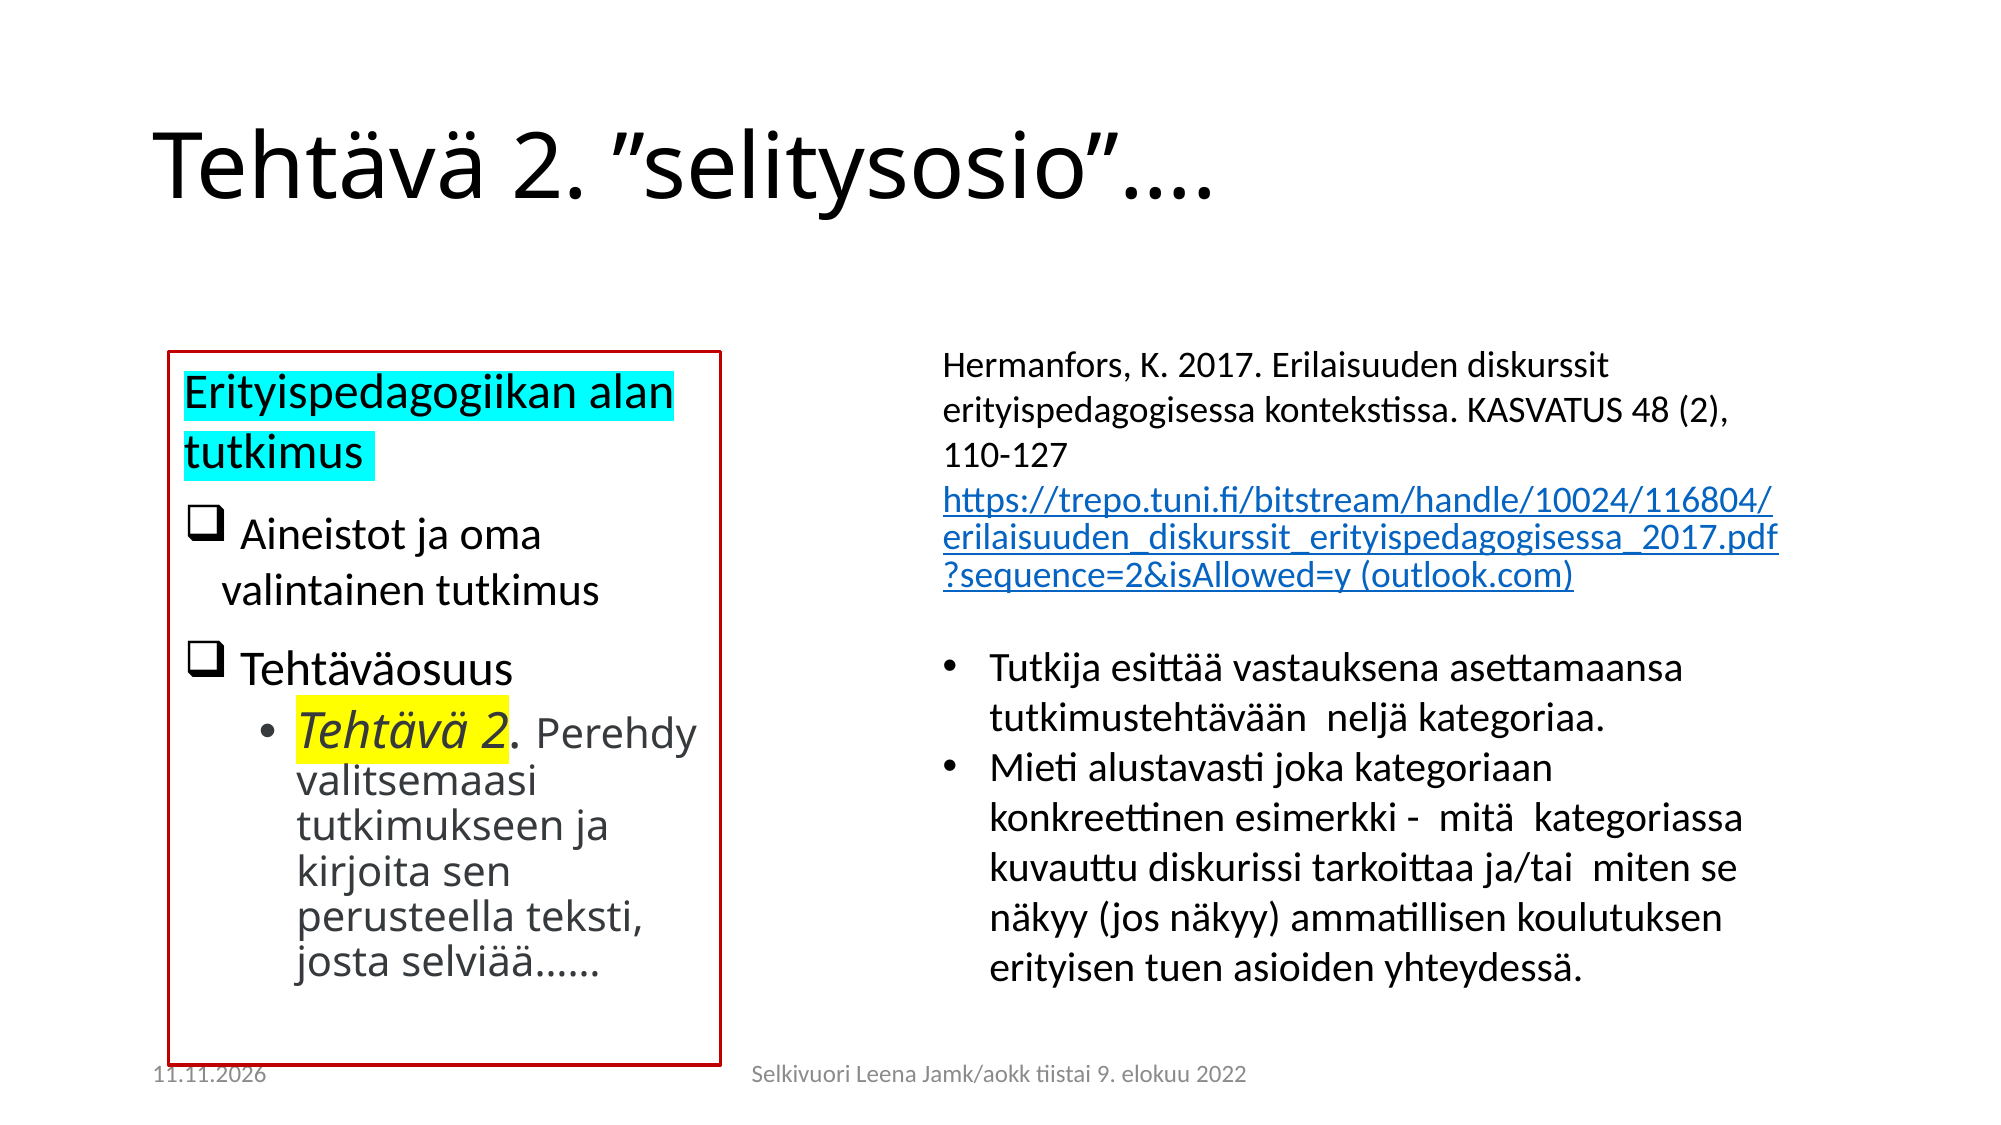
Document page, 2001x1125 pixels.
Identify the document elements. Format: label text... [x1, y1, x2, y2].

title Tehtävä 2. ”selitysosio”…. [137, 59, 1863, 278]
text_box Hermanfors, K. 2017. Erilaisuuden diskurssit erityispedagogisessa kontekstissa. KASVATUS 48 (2), 110-127 https://trepo.tuni.fi/bitstream/handle/10024/116804/erilaisuuden_diskurssit_erityispedagogisessa_2017.pdf?sequence=2&isAllowed=y (outlook.com) Tutkija esittää vastauksena asettamaansa tutkimustehtävään neljä kategoriaa. Mieti alustavasti joka kategoriaan konkreettinen esimerkki - mitä kategoriassa kuvauttu diskurissi tarkoittaa ja/tai miten se näkyy (jos näkyy) ammatillisen koulutuksen erityisen tuen asioiden yhteydessä. [927, 287, 1799, 923]
text_box Erityispedagogiikan alan tutkimus Aineistot ja oma valintainen tutkimus Tehtäväosuus Tehtävä 2. Perehdy valitsemaasi tutkimukseen ja kirjoita sen perusteella teksti, josta selviää…… [168, 351, 721, 1066]
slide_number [137, 1042, 588, 1103]
footer Selkivuori Leena Jamk/aokk tiistai 9. elokuu 2022 [662, 1042, 1338, 1103]
